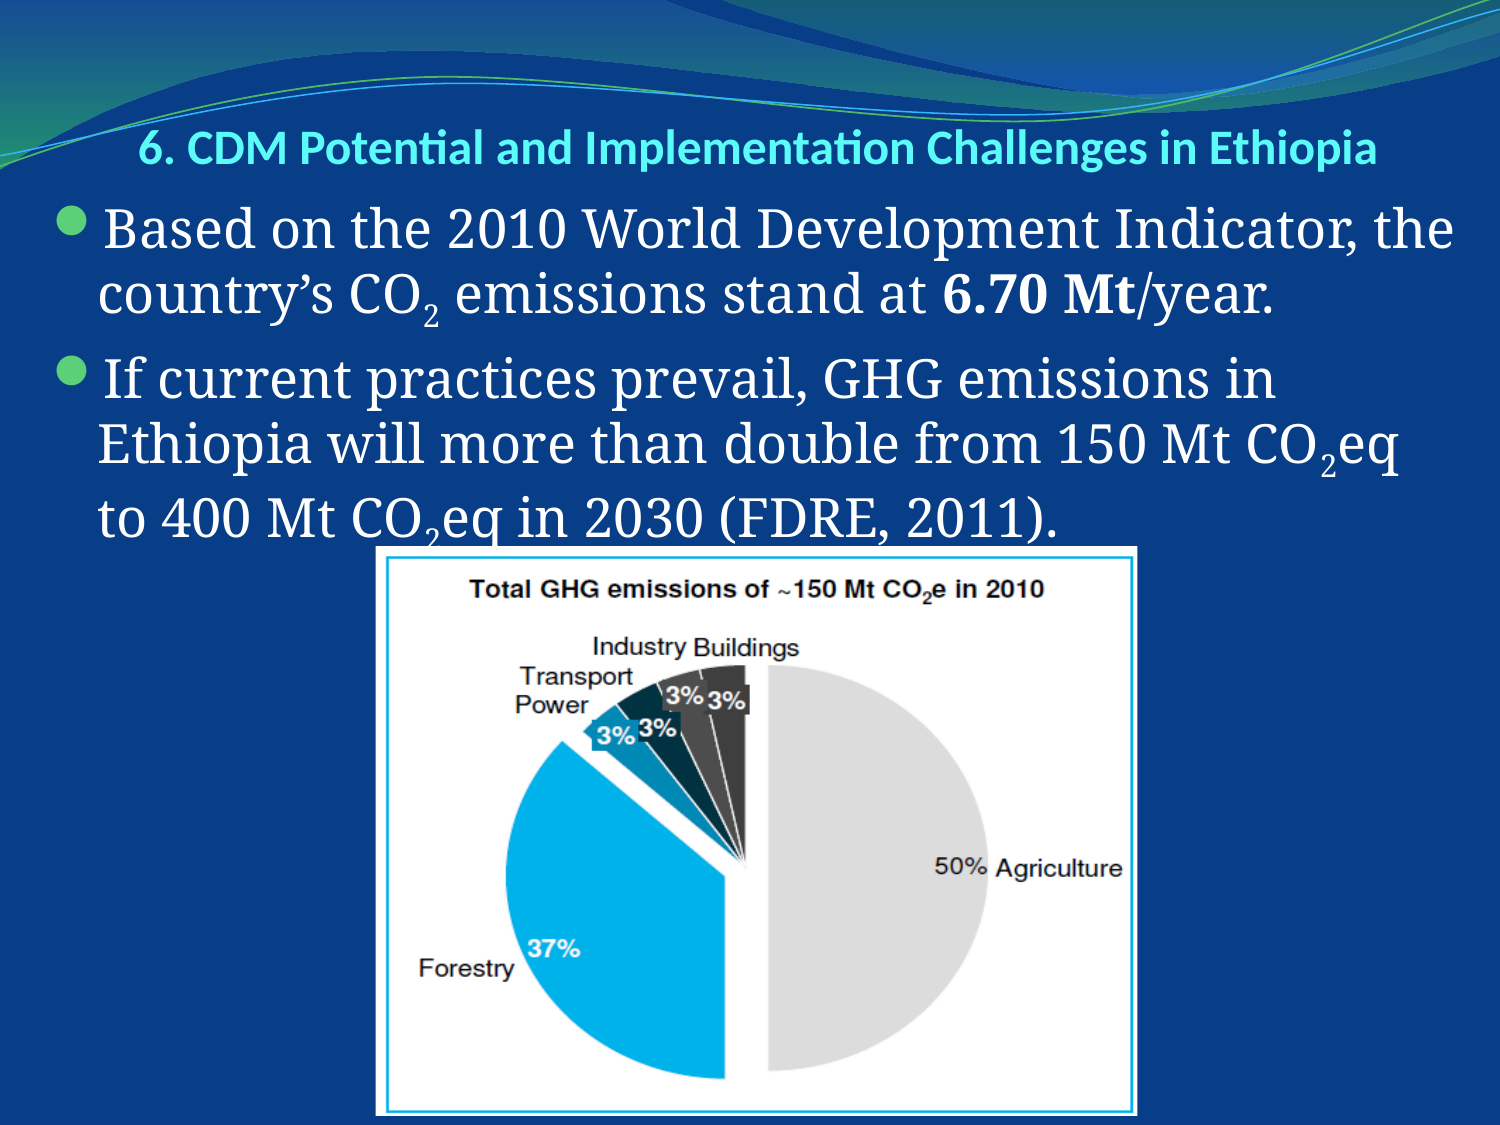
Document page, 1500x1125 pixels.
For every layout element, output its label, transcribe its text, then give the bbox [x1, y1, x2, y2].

list Based on the 2010 World Development Indicator, the country’s CO2 emissions stand at 6.70 Mt/year. If current practices prevail, GHG emissions in Ethiopia will more than double from 150 Mt CO2eq to 400 Mt CO2eq in 2030 (FDRE, 2011). [37, 187, 1475, 1100]
title 6. CDM Potential and Implementation Challenges in Ethiopia [20, 24, 1496, 175]
picture [375, 546, 1138, 1116]
